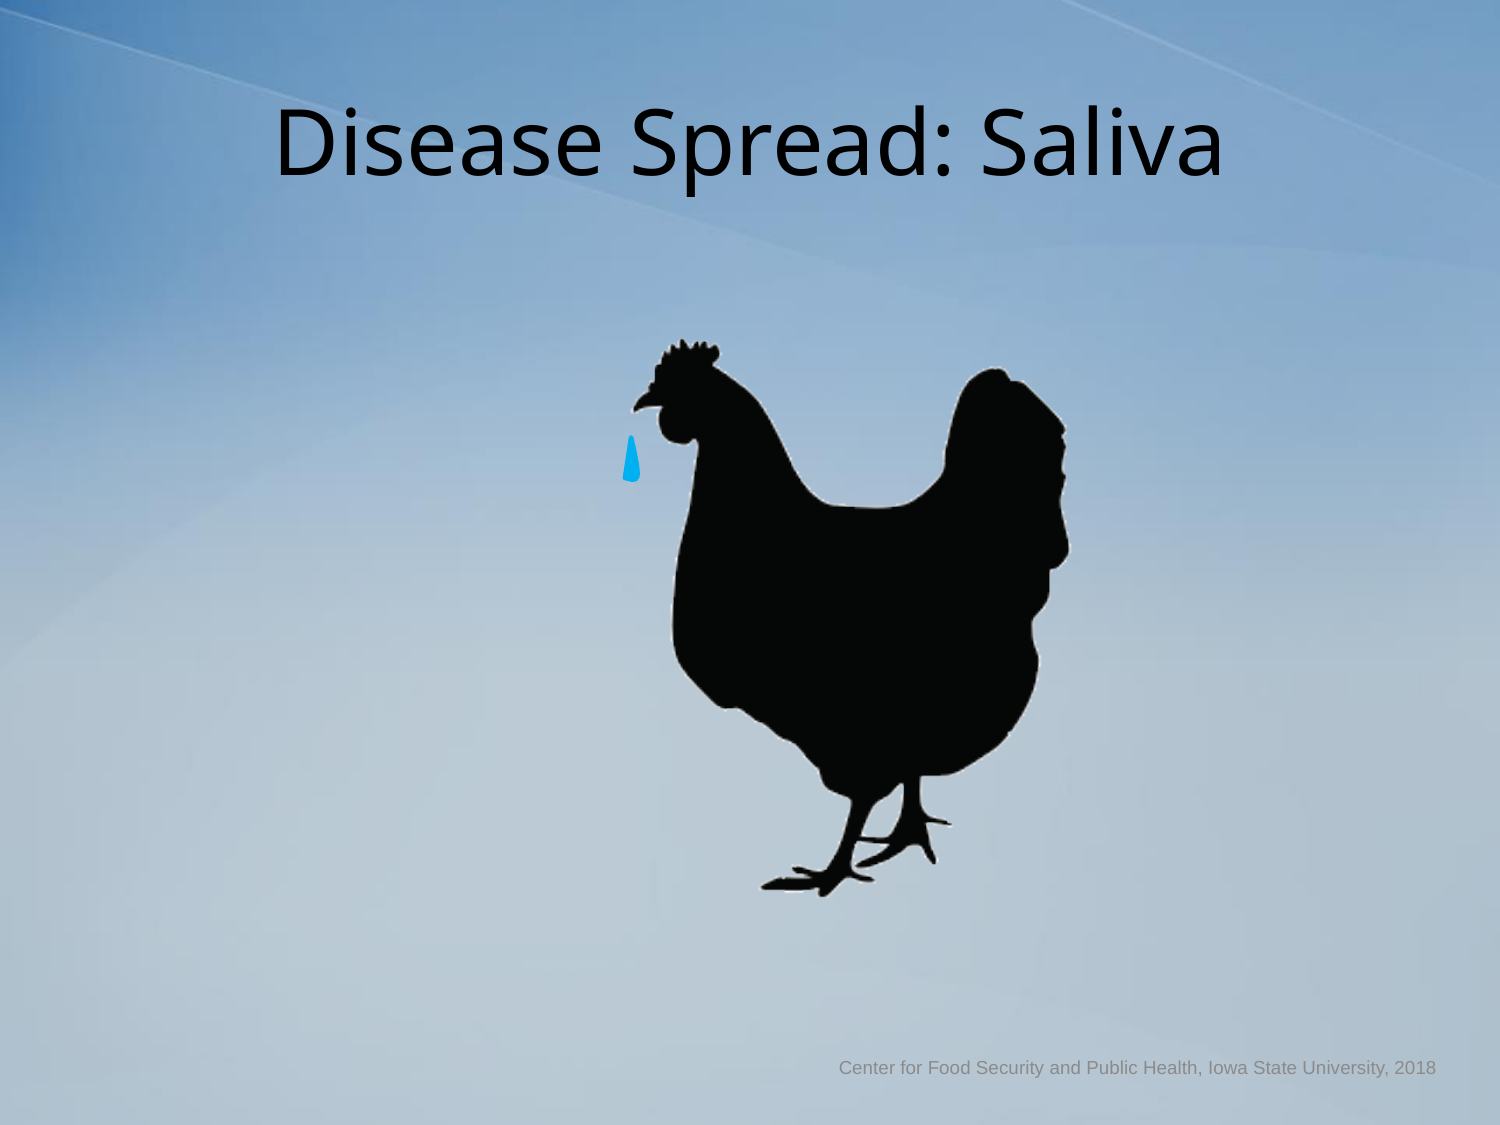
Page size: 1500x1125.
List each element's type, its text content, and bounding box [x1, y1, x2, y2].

footer Center for Food Security and Public Health, Iowa State University, 2018 [774, 1037, 1500, 1098]
title Disease Spread: Saliva [75, 45, 1425, 233]
picture [0, 0, 1500, 1125]
